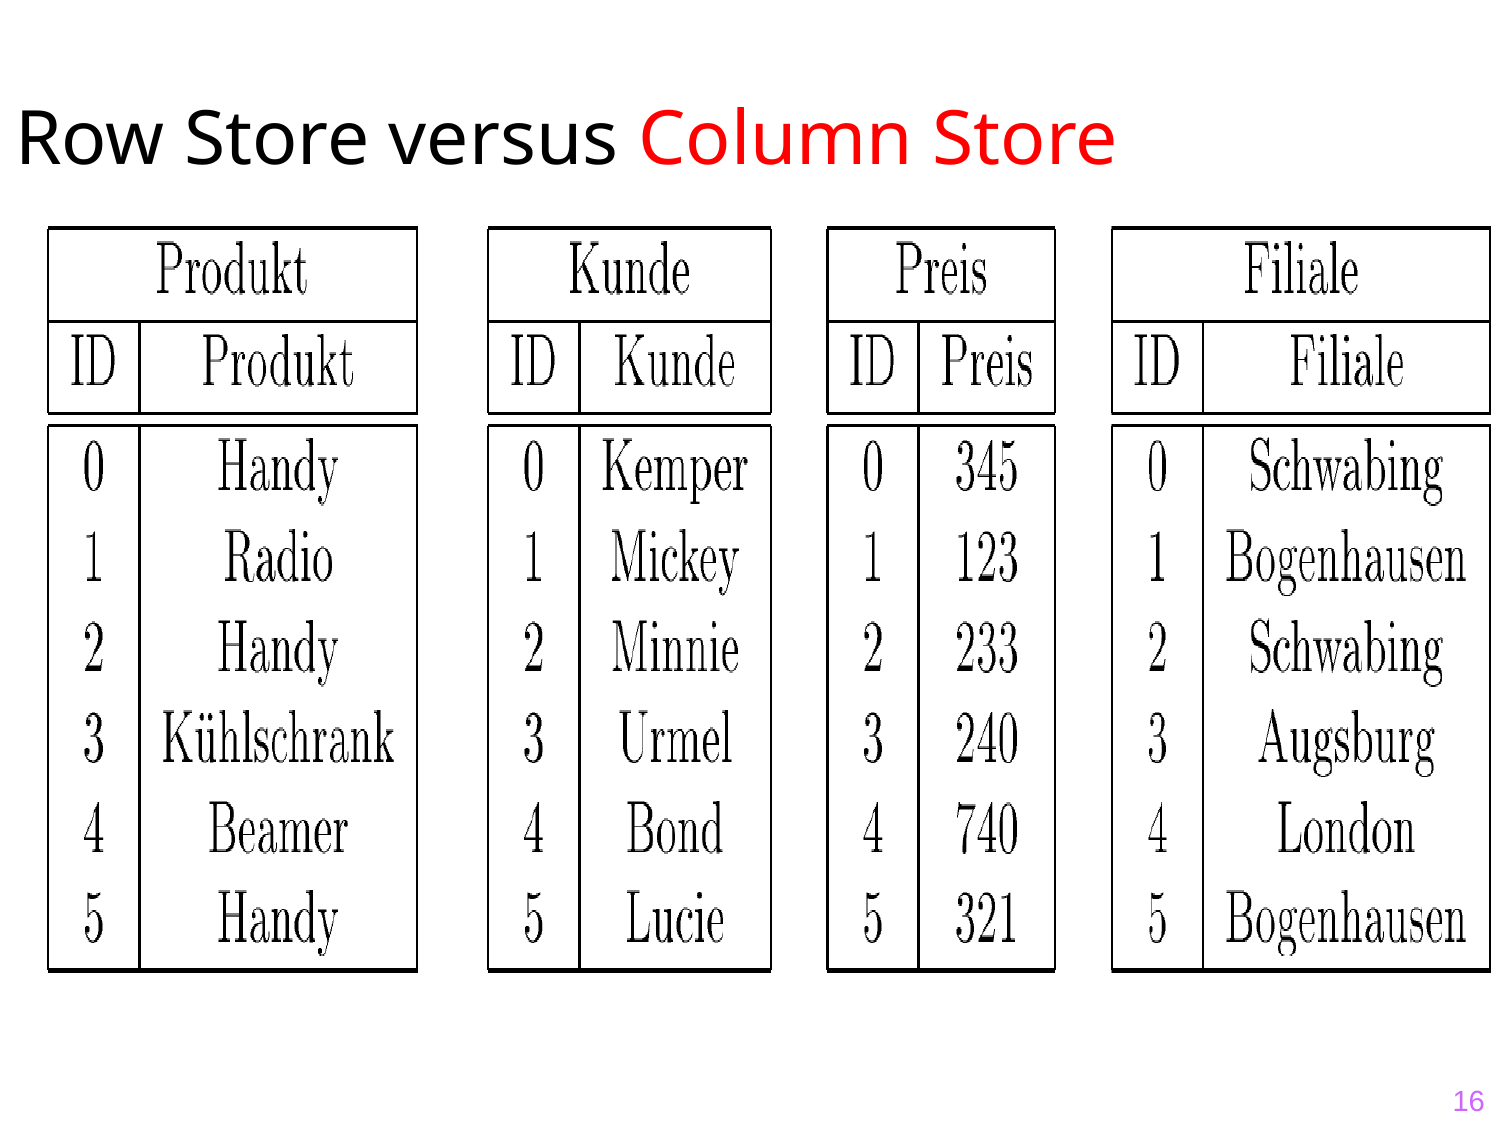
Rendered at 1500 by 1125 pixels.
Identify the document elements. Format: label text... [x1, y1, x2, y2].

title Row Store versus Column Store [0, 0, 1500, 188]
slide_number 16 [1187, 1049, 1500, 1125]
picture [34, 210, 1500, 985]
